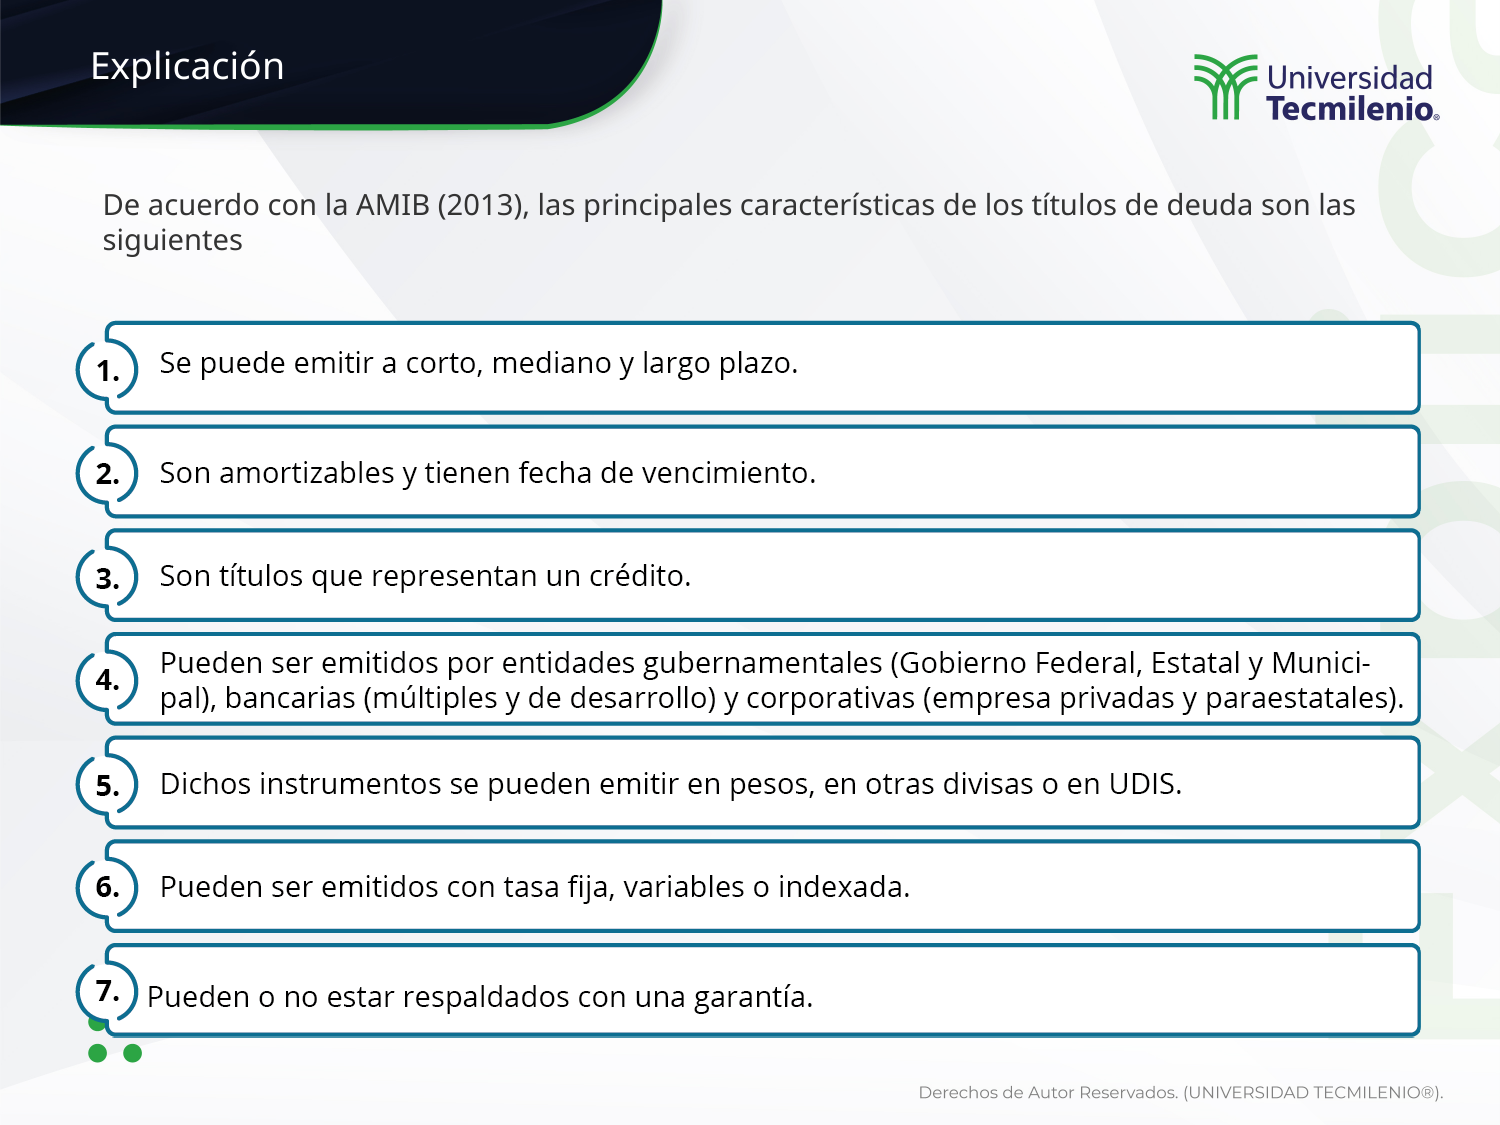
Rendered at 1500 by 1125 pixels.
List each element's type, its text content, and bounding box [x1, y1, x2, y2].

text_box De acuerdo con la AMIB (2013), las principales características de los títulos de deuda son las siguientes [87, 178, 1382, 238]
picture [0, 0, 1500, 1125]
text_box Explicación [75, 34, 425, 140]
